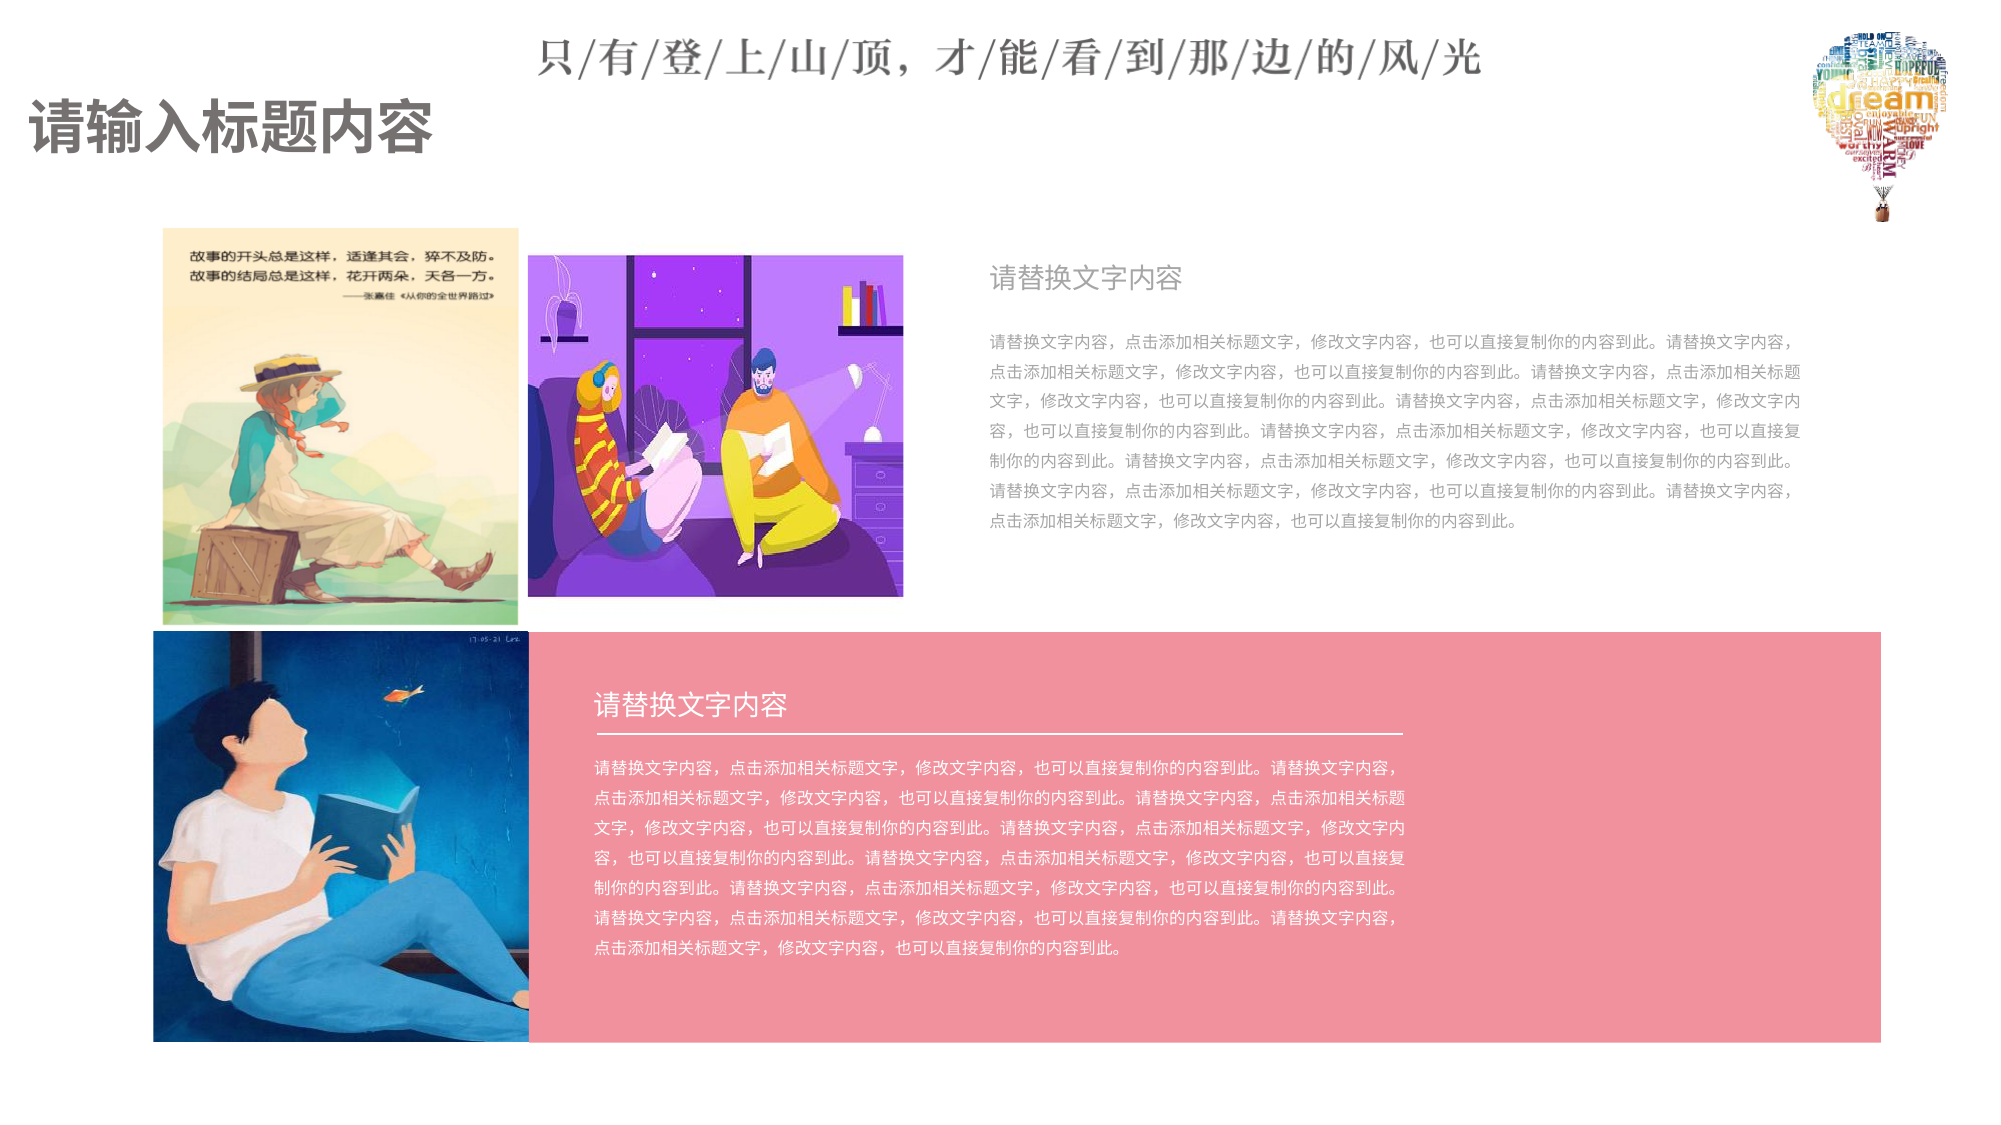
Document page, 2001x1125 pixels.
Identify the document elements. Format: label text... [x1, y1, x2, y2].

text_box [152, 630, 528, 1043]
text_box [527, 220, 904, 633]
text_box 请替换文字内容 [974, 253, 1264, 310]
text_box 请输入标题内容 [12, 82, 487, 168]
text_box 请替换文字内容，点击添加相关标题文字，修改文字内容，也可以直接复制你的内容到此。请替换文字内容，点击添加相关标题文字，修改文字内容，也可以直接复制你的内容到此。请替换文字内容，点击添加相关标题文字，修改文字内容，也可以直接复制你的内容到此。请替换文字内容，点击添加相关标题文字，修改文字内容，也可以直接复制你的内容到此。请替换文字内容，点击添加相关标题文字，修改文字内容，也可以直接复制你的内容到此。请替换文字内容，点击添加相关标题文字，修改文字内容，也可以直接复制你的内容到此。请替换文字内容，点击添加相关标题文字，修改文字内容，也可以直接复制你的内容到此。请替换文字内容，点击添加相关标题文字，修改文字内容，也可以直接复制你的内容到此。 [578, 740, 1422, 972]
text_box [152, 220, 527, 630]
text_box [528, 632, 1881, 1043]
text_box 请替换文字内容 [578, 680, 868, 736]
picture [538, 38, 1481, 80]
picture [1811, 29, 1948, 222]
text_box 请替换文字内容，点击添加相关标题文字，修改文字内容，也可以直接复制你的内容到此。请替换文字内容，点击添加相关标题文字，修改文字内容，也可以直接复制你的内容到此。请替换文字内容，点击添加相关标题文字，修改文字内容，也可以直接复制你的内容到此。请替换文字内容，点击添加相关标题文字，修改文字内容，也可以直接复制你的内容到此。请替换文字内容，点击添加相关标题文字，修改文字内容，也可以直接复制你的内容到此。请替换文字内容，点击添加相关标题文字，修改文字内容，也可以直接复制你的内容到此。请替换文字内容，点击添加相关标题文字，修改文字内容，也可以直接复制你的内容到此。请替换文字内容，点击添加相关标题文字，修改文字内容，也可以直接复制你的内容到此。 [974, 313, 1817, 545]
